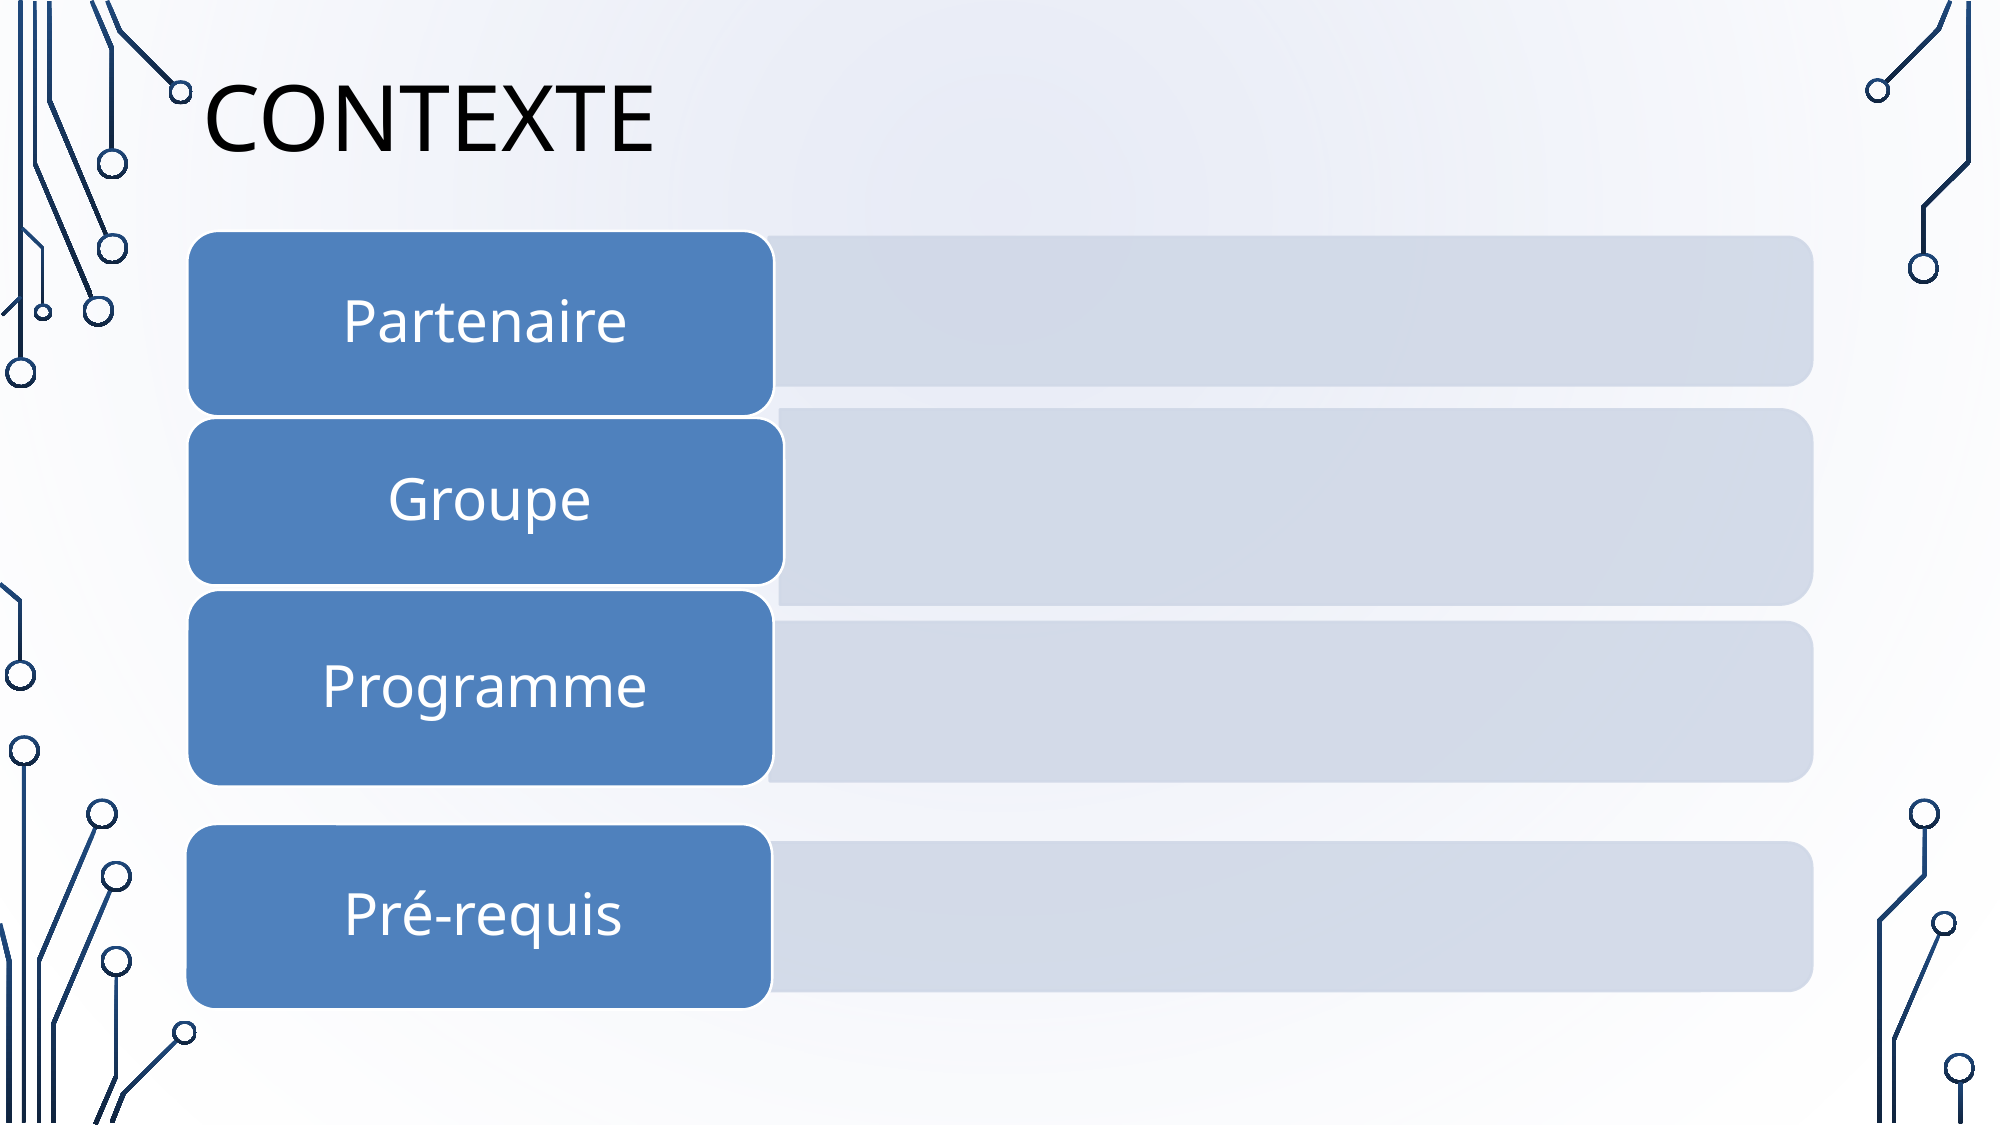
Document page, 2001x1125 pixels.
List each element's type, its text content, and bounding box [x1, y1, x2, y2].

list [181, 217, 1813, 1010]
title Contexte [187, 0, 1813, 217]
